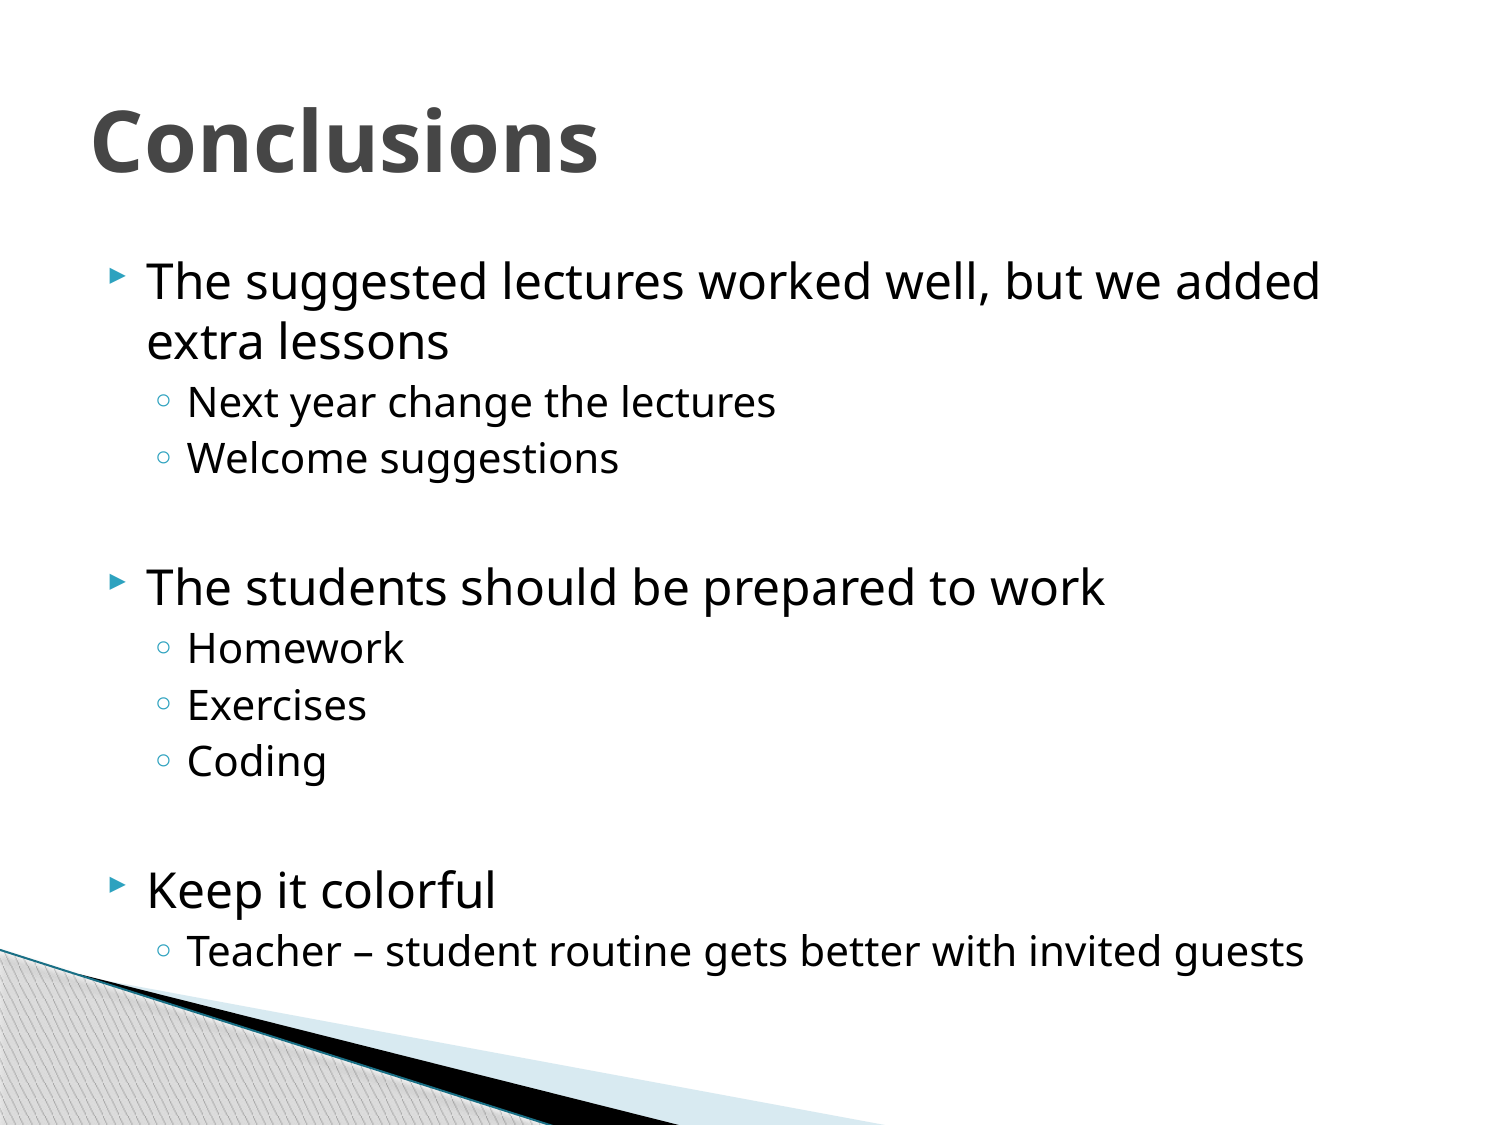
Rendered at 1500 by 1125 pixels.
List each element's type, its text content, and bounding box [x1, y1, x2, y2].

list The suggested lectures worked well, but we added extra lessons Next year change the lectures Welcome suggestions The students should be prepared to work Homework Exercises Coding Keep it colorful Teacher – student routine gets better with invited guests [75, 243, 1425, 986]
title Conclusions [75, 45, 1425, 233]
